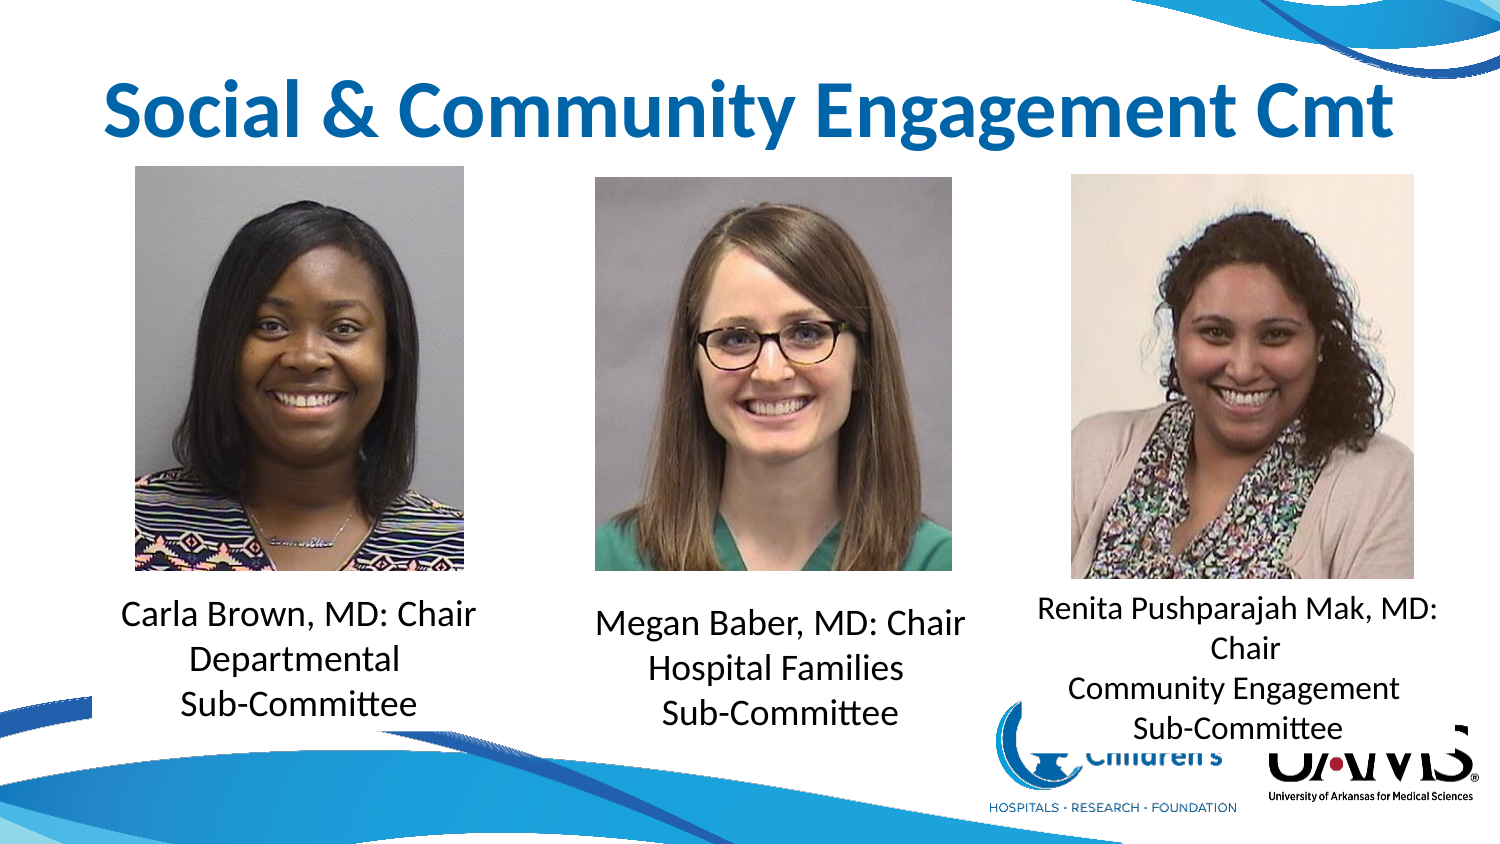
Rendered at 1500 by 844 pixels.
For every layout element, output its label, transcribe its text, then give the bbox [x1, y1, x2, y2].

picture [595, 177, 953, 571]
picture [0, 692, 1239, 844]
picture [1071, 174, 1414, 582]
text_box Renita Pushparajah Mak, MD: Chair Community Engagement Sub-Committee [1021, 579, 1455, 754]
picture [1263, 722, 1481, 805]
text_box Carla Brown, MD: Chair Departmental Sub-Committee [92, 581, 507, 732]
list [134, 166, 464, 572]
picture [1132, 0, 1500, 79]
title Social & Community Engagement Cmt [75, 33, 1425, 175]
text_box Megan Baber, MD: Chair Hospital Families Sub-Committee [573, 591, 988, 741]
